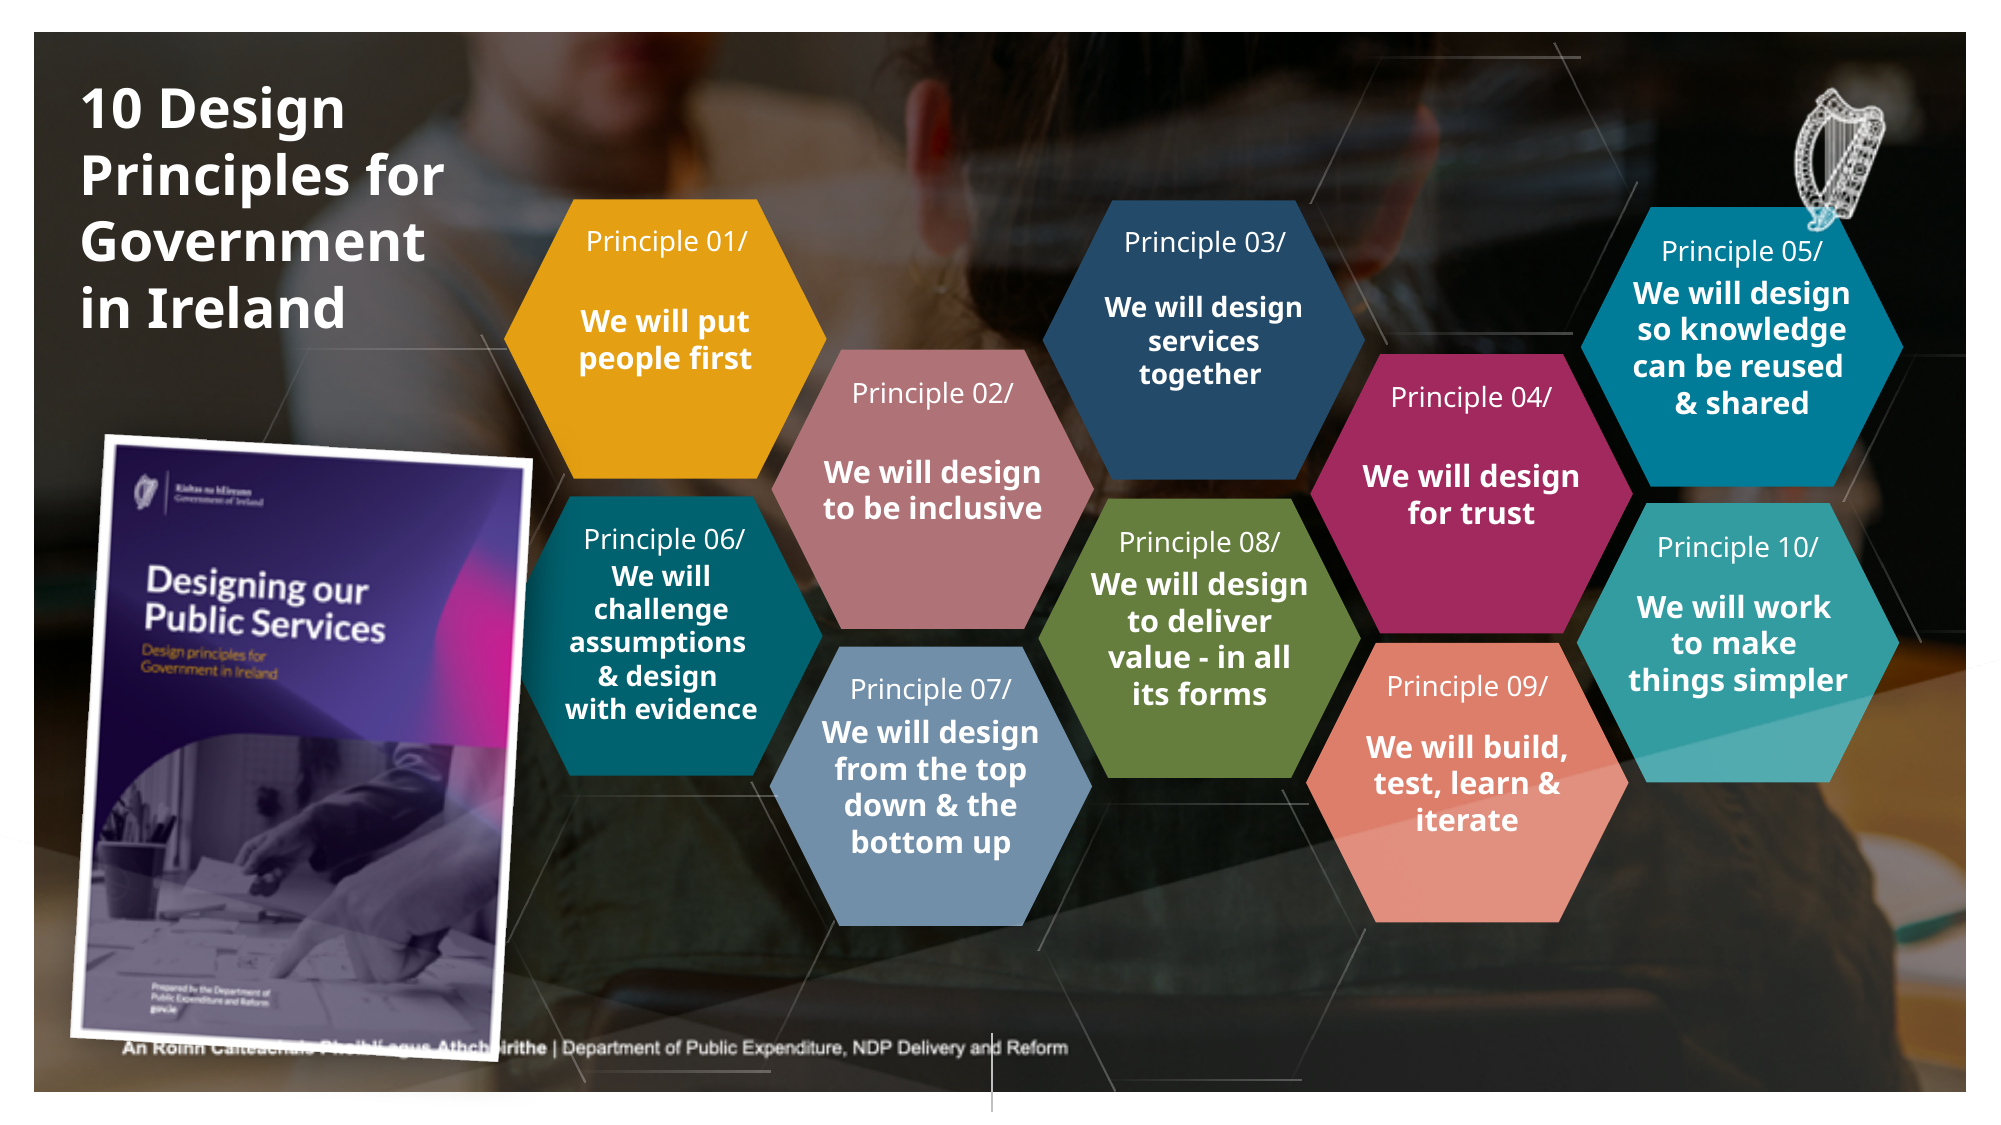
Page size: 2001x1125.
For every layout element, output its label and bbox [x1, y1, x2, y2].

text_box [1308, 42, 1639, 72]
picture [0, 32, 2000, 1124]
